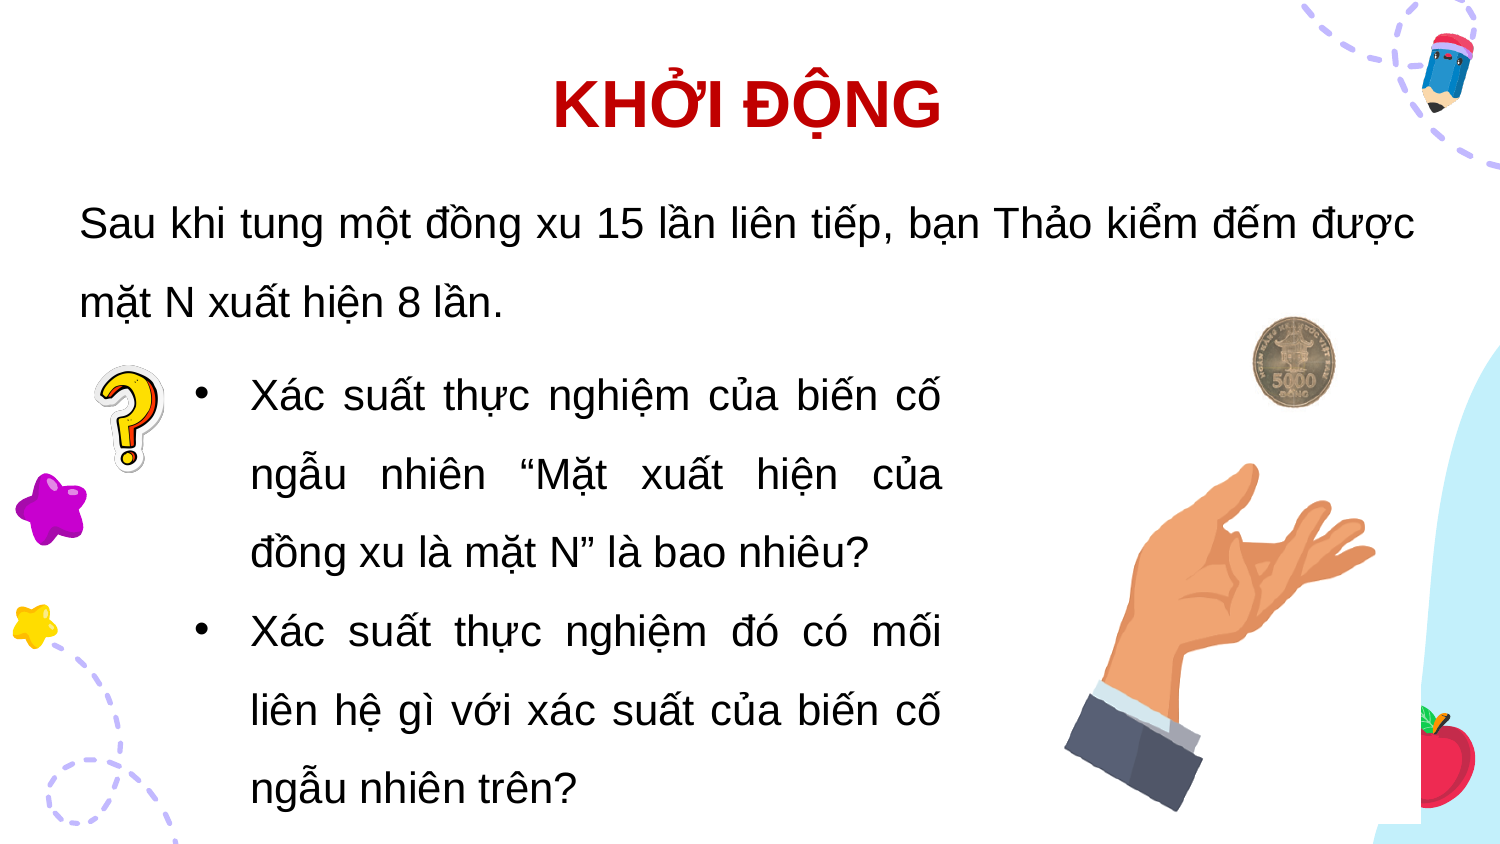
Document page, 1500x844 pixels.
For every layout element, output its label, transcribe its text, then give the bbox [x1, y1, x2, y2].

text_box Xác suất thực nghiệm của biến cố ngẫu nhiên “Mặt xuất hiện của đồng xu là mặt N” là bao nhiêu? Xác suất thực nghiệm đó có mối liên hệ gì với xác suất của biến cố ngẫu nhiên trên? [179, 333, 958, 821]
picture [1420, 31, 1475, 113]
text_box Sau khi tung một đồng xu 15 lần liên tiếp, bạn Thảo kiểm đếm được mặt N xuất hiện 8 lần. [64, 161, 1433, 334]
picture [1059, 294, 1422, 825]
text_box KHỞI ĐỘNG [116, 46, 1381, 140]
text_box [94, 365, 165, 473]
